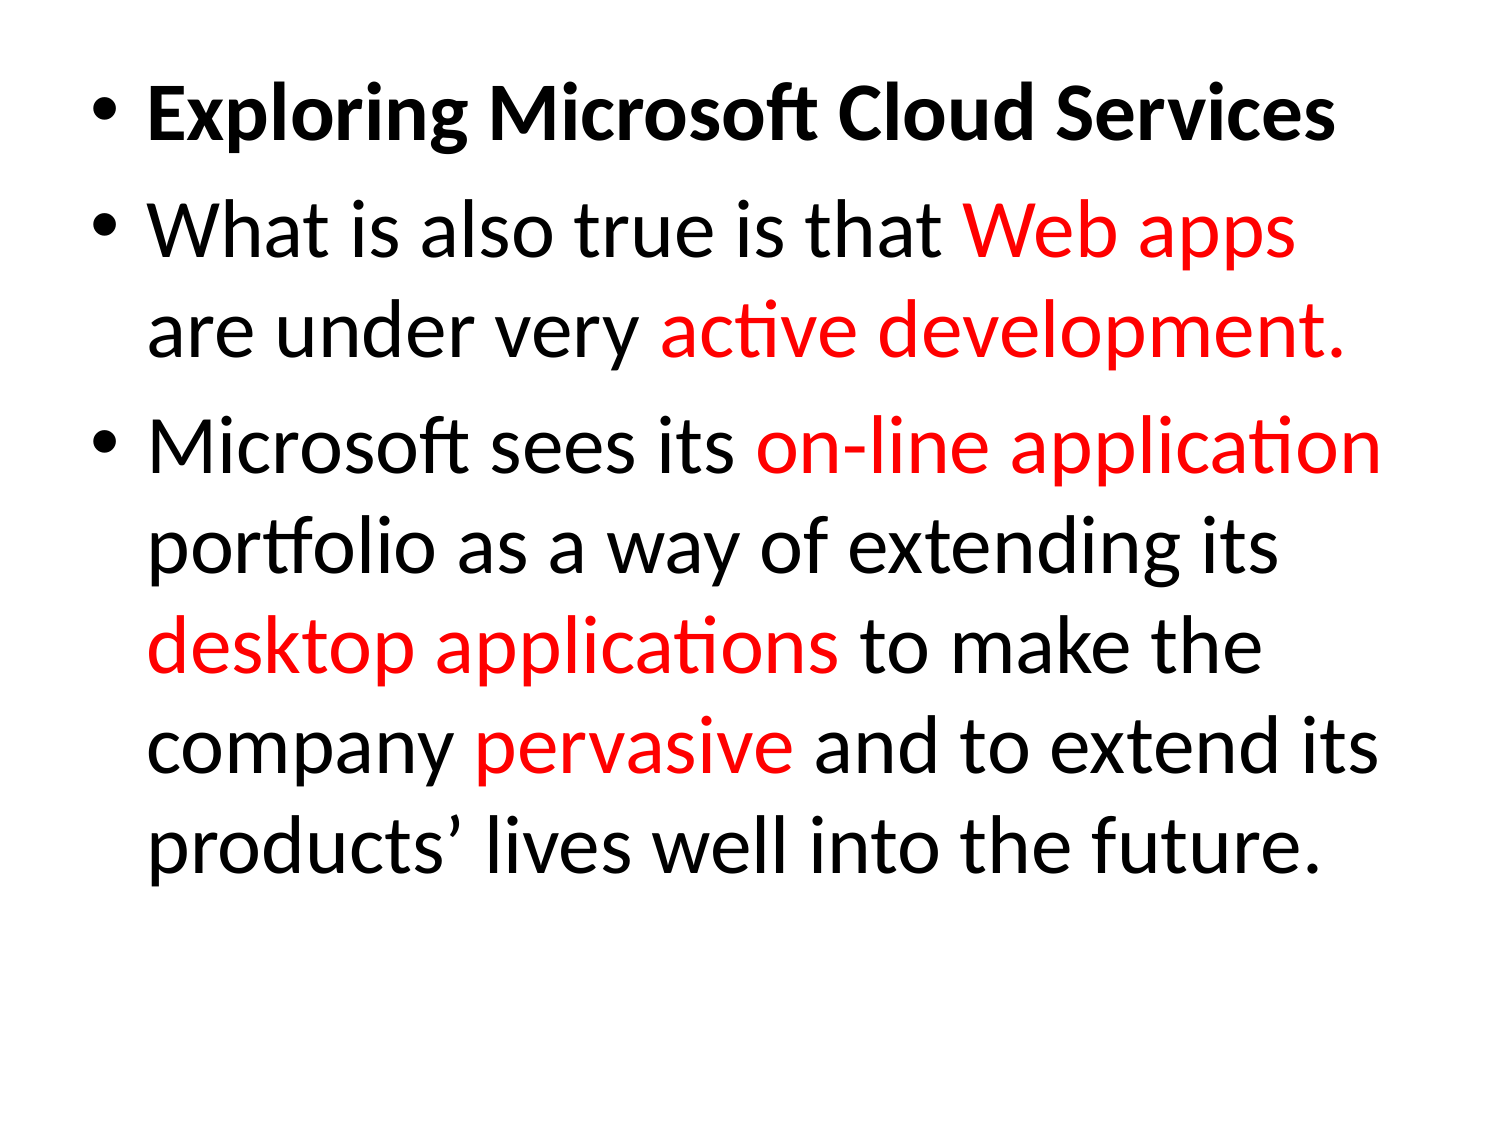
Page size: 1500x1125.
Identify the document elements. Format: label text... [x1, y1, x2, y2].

list Exploring Microsoft Cloud Services What is also true is that Web apps are under very active development. Microsoft sees its on-line application portfolio as a way of extending its desktop applications to make the company pervasive and to extend its products’ lives well into the future. [75, 50, 1425, 1005]
